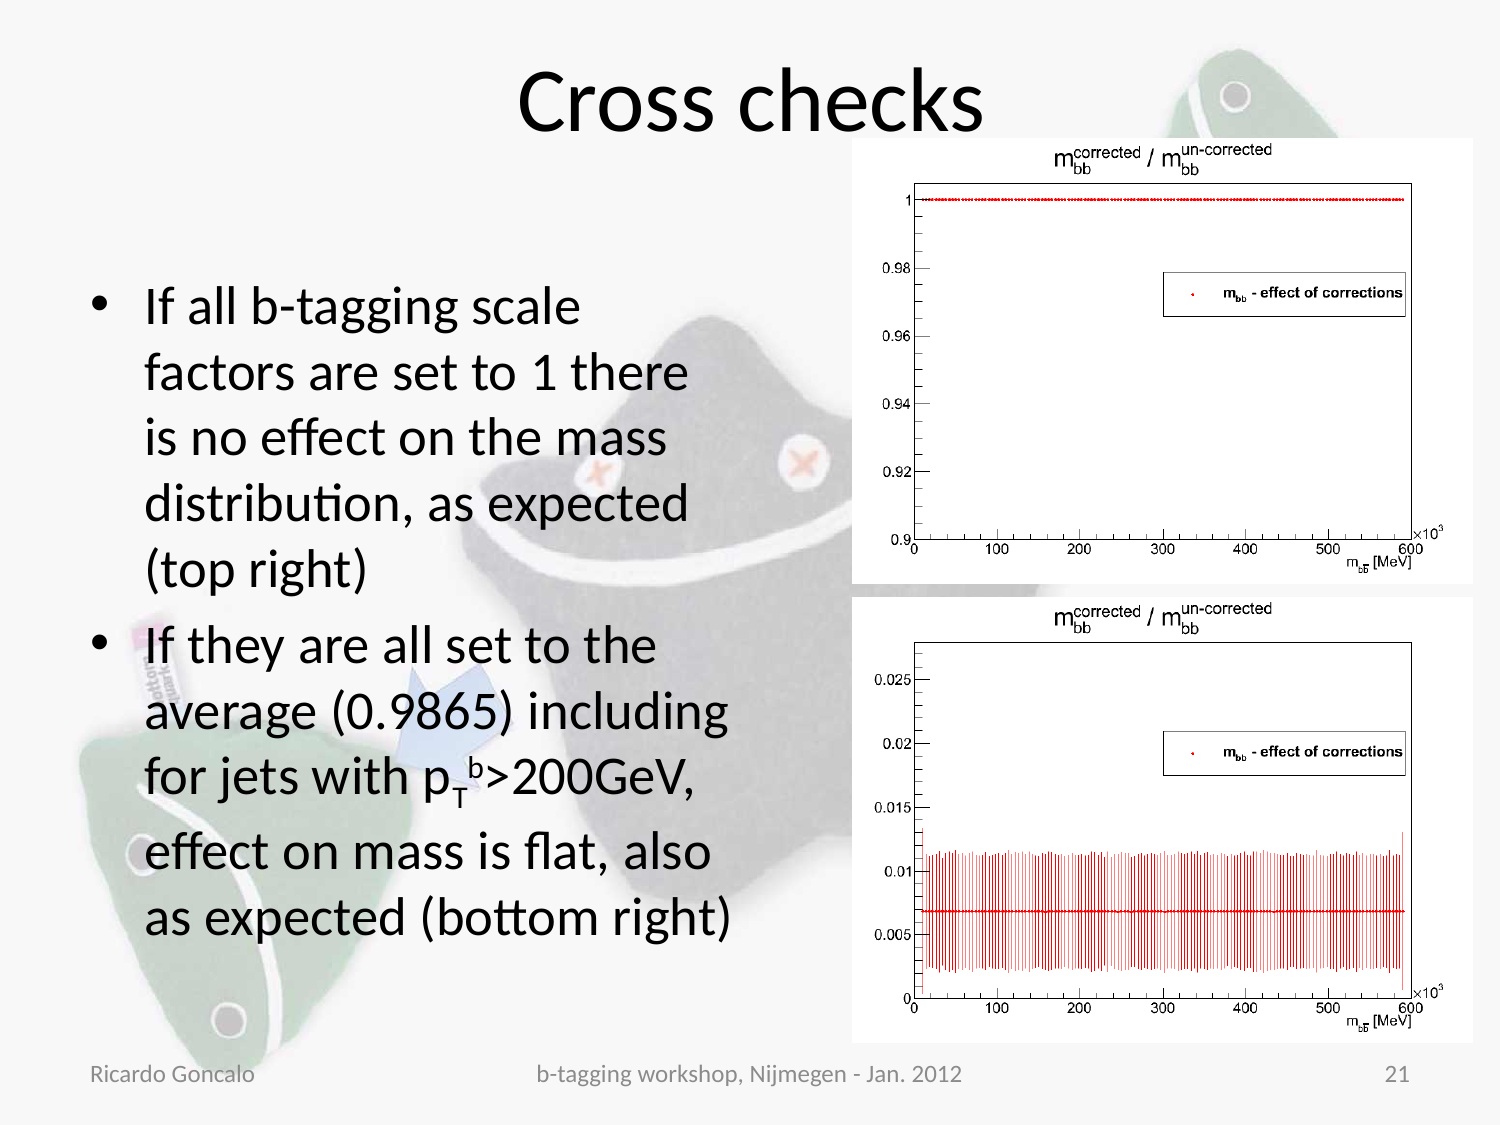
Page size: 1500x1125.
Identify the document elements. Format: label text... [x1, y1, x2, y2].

title Cross checks [76, 25, 1427, 164]
slide_number Ricardo Goncalo [75, 1042, 425, 1103]
list If all b-tagging scale factors are set to 1 there is no effect on the mass distribution, as expected (top right) If they are all set to the average (0.9865) including for jets with pTb>200GeV, effect on mass is flat, also as expected (bottom right) [75, 262, 752, 1005]
picture [0, 0, 1500, 1125]
footer b-tagging workshop, Nijmegen - Jan. 2012 [512, 1042, 988, 1103]
slide_number 21 [1074, 1051, 1425, 1103]
